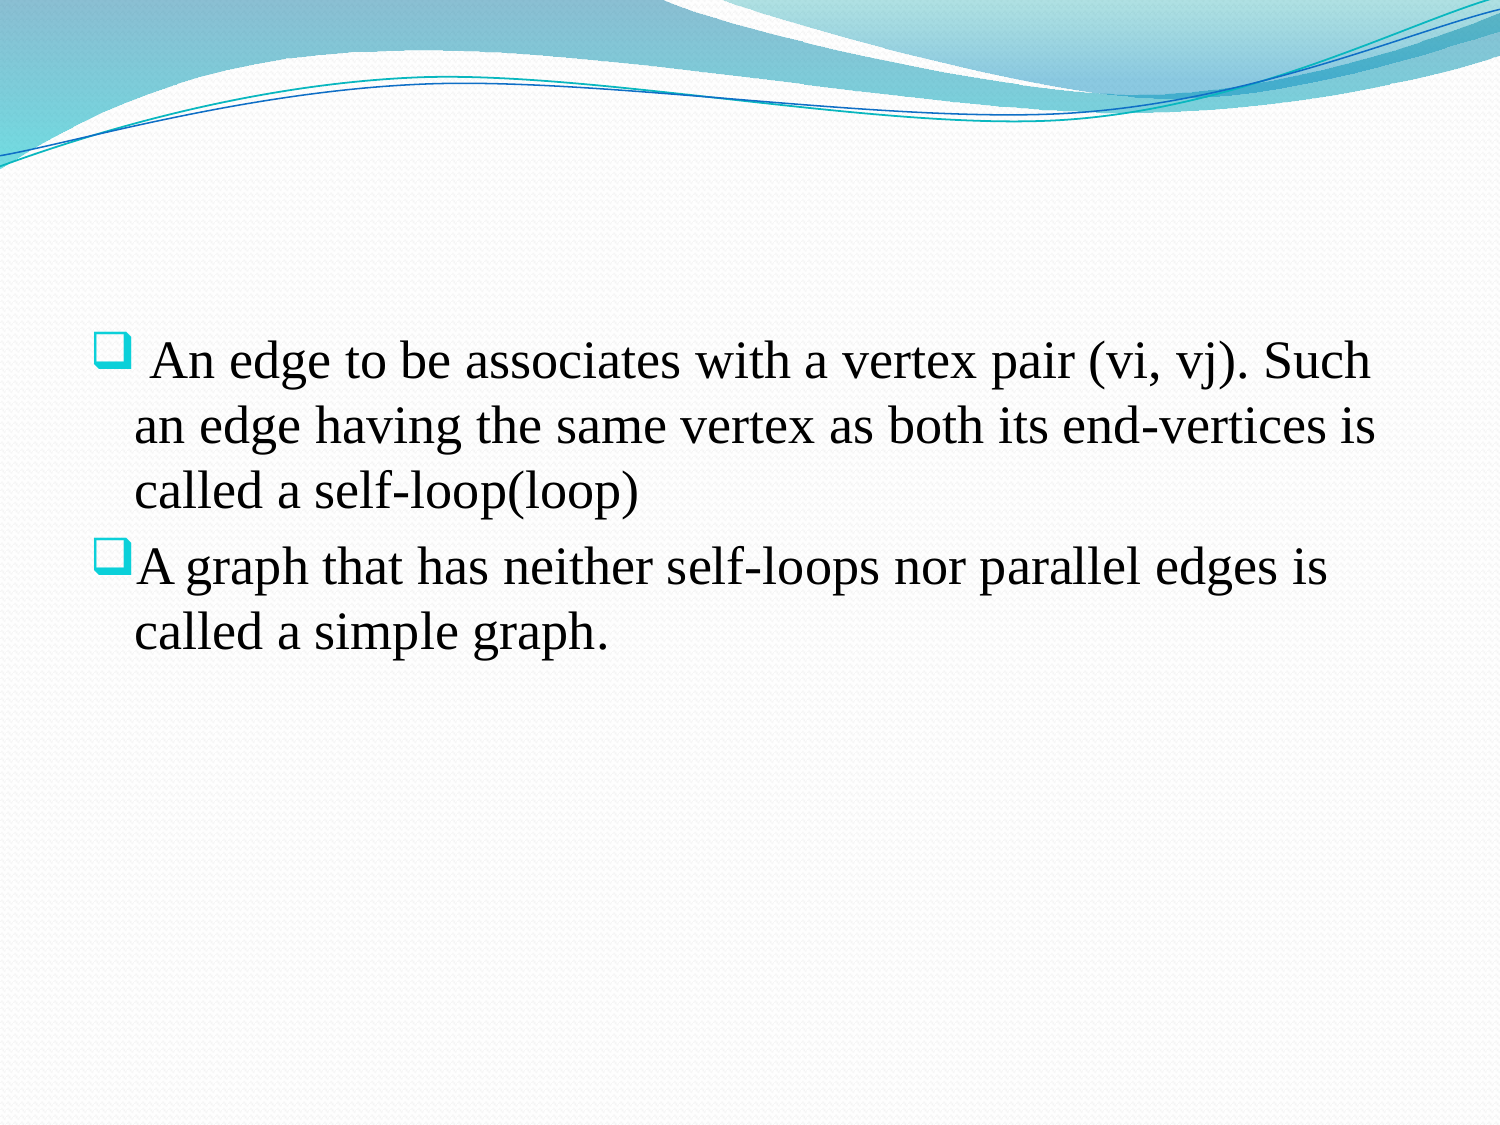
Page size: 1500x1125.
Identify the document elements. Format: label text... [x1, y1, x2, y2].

list An edge to be associates with a vertex pair (vi, vj). Such an edge having the same vertex as both its end-vertices is called a self-loop(loop) A graph that has neither self-loops nor parallel edges is called a simple graph. [75, 317, 1425, 1038]
